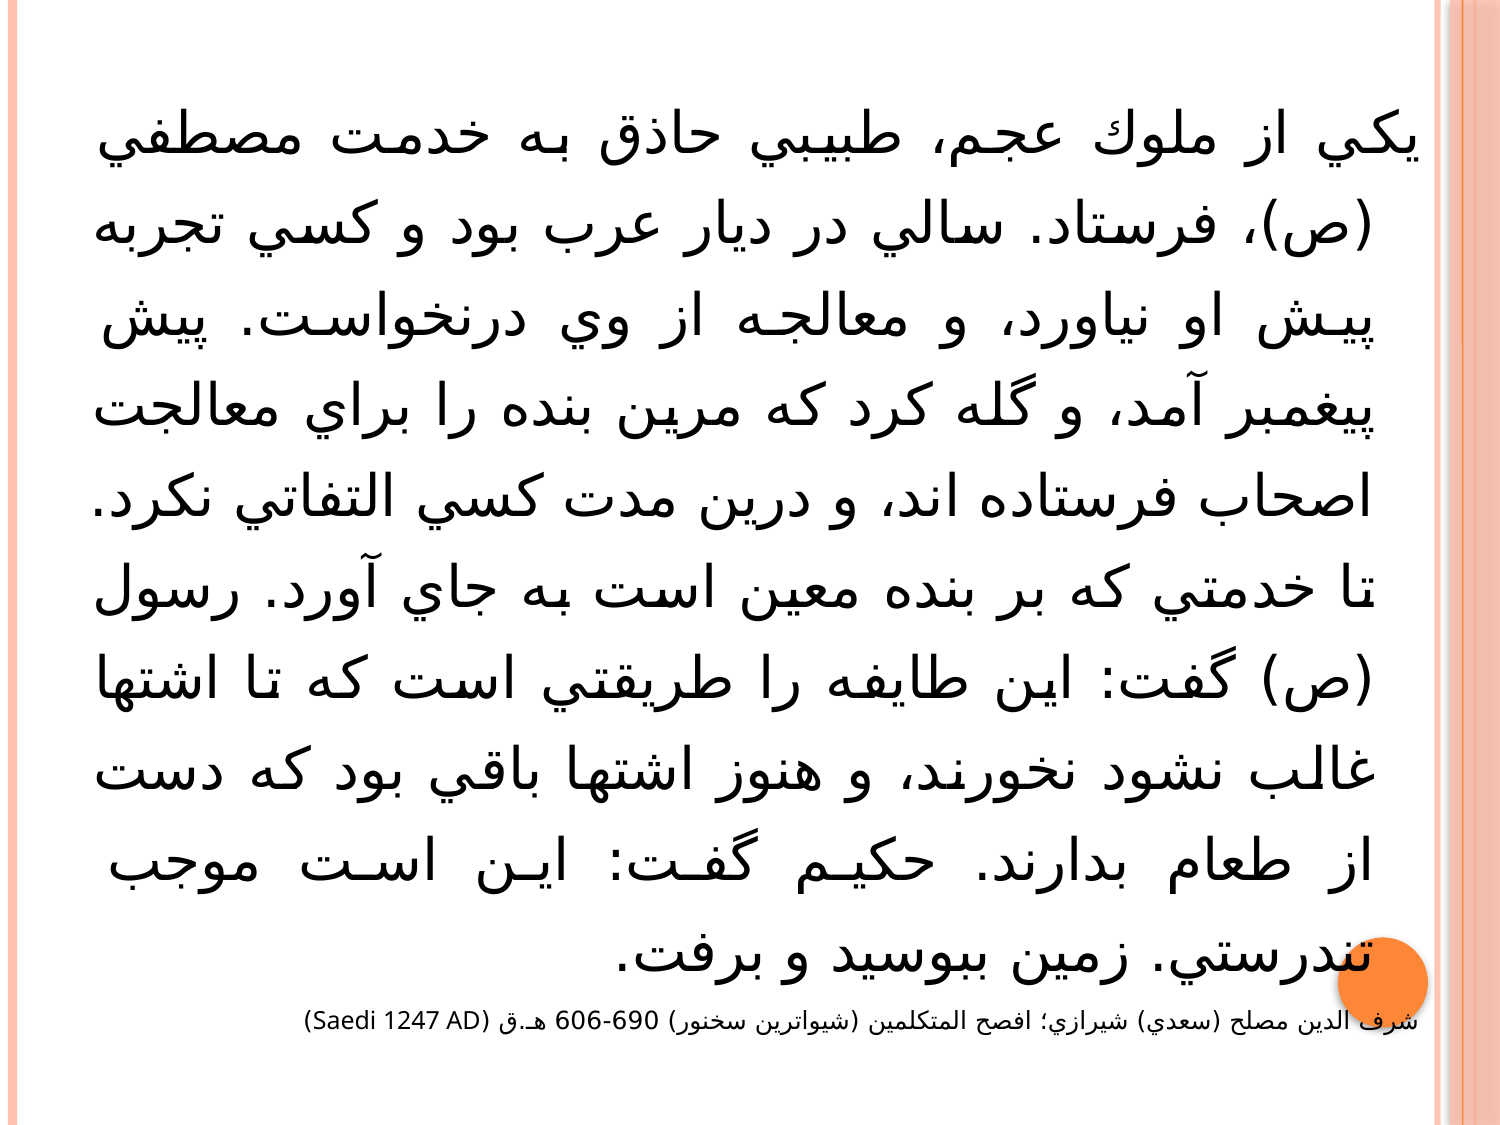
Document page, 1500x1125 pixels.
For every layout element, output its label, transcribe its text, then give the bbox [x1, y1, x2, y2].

list يكي از ملوك عجم، طبيبي حاذق به خدمت مصطفي (ص)، فرستاد. سالي در ديار عرب بود و كسي تجربه پيش او نياورد، و معالجه از وي درنخواست. پيش پيغمبر آمد، و گله كرد كه مرين بنده را براي معالجت اصحاب فرستاده اند، و درين مدت كسي التفاتي نكرد. تا خدمتي كه بر بنده معين است به جاي آورد. رسول (ص) گفت: اين طايفه را طريقتي است كه تا اشتها غالب نشود نخورند، و هنوز اشتها باقي بود كه دست از طعام بدارند. حكيم گفت: اين است موجب تندرستي. زمين ببوسيد و برفت. شرف الدين مصلح (سعدي) شيرازي؛ افصح المتكلمين (شيواترين سخنور) 690-606 هـ.ق (Saedi 1247 AD) [75, 66, 1436, 1035]
